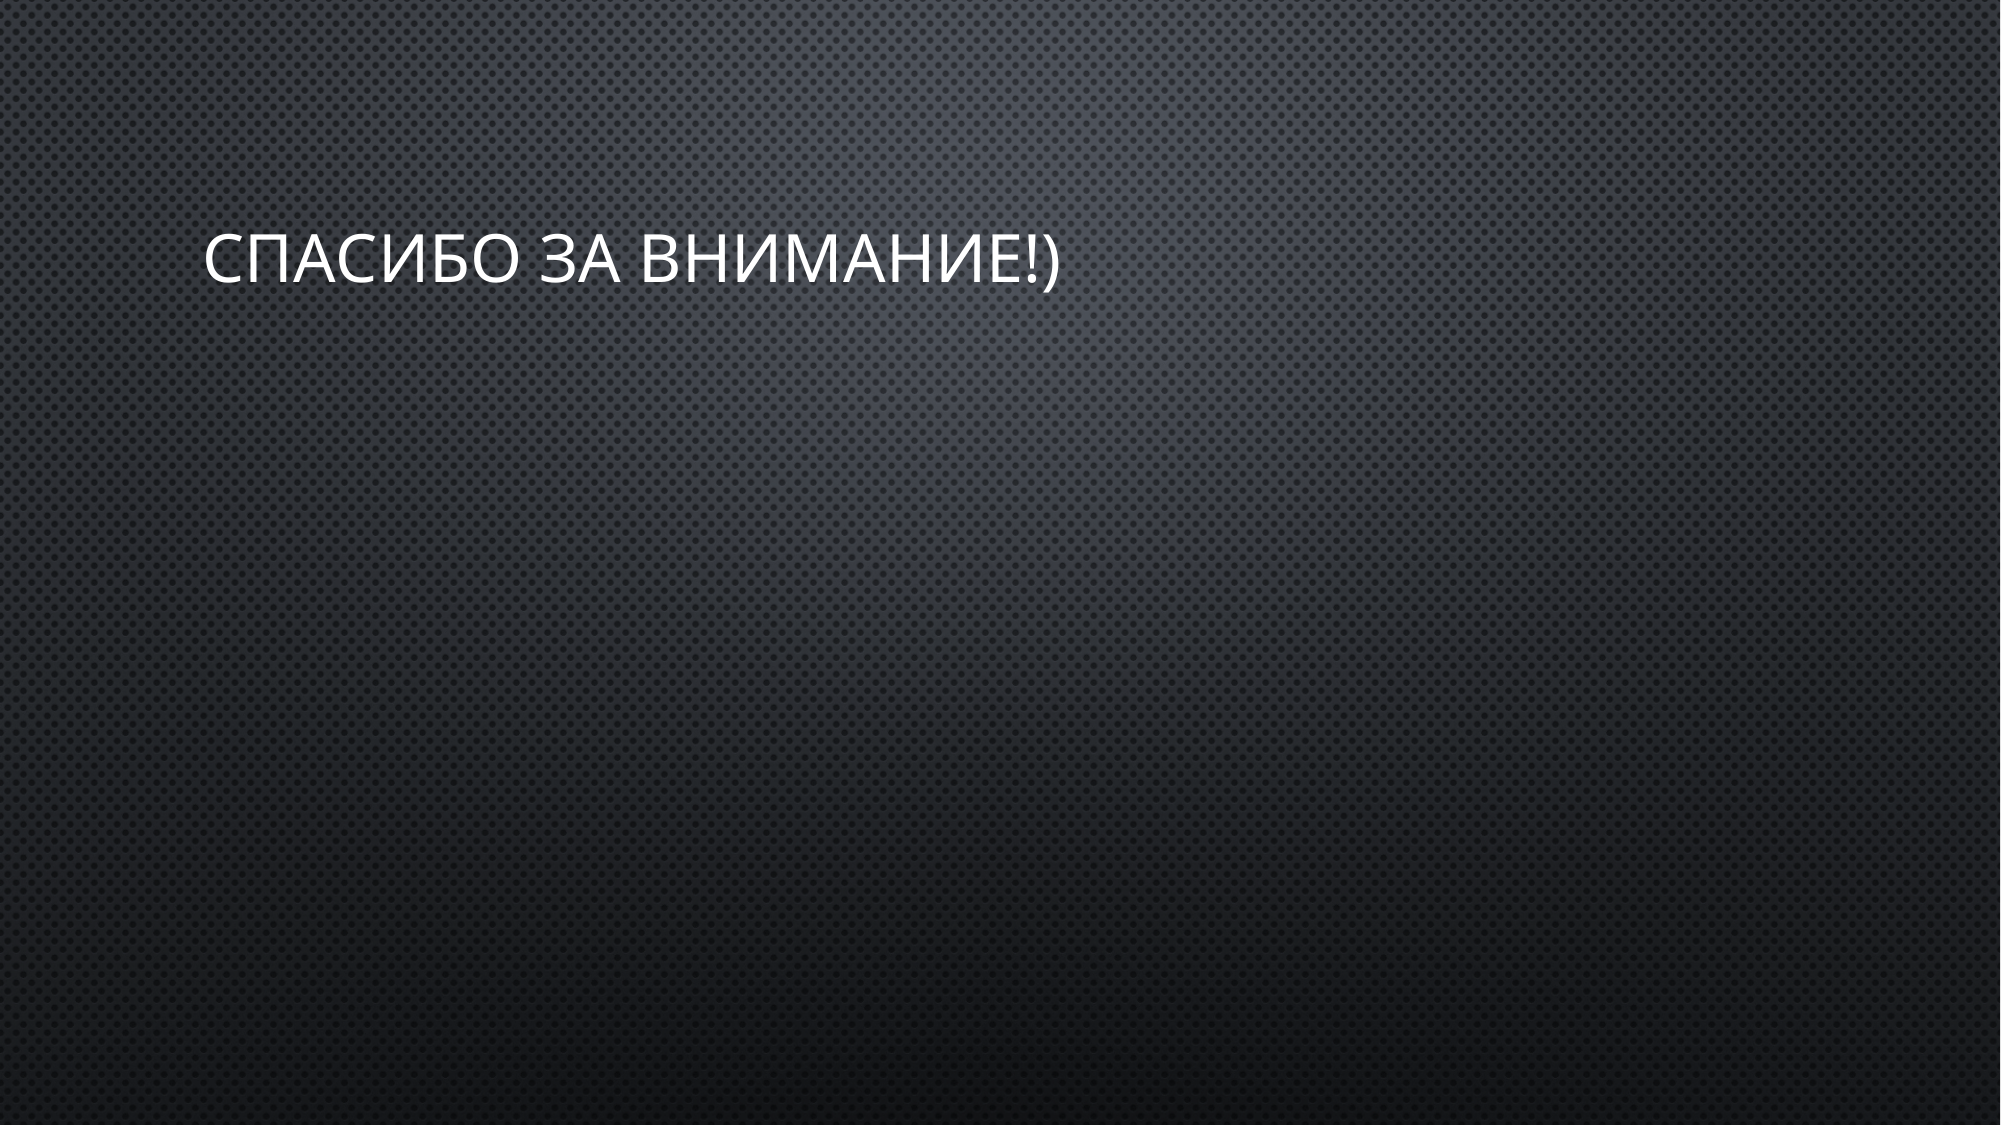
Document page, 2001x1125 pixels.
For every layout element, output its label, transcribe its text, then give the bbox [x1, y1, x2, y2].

title Спасибо за внимание!) [187, 99, 1813, 413]
